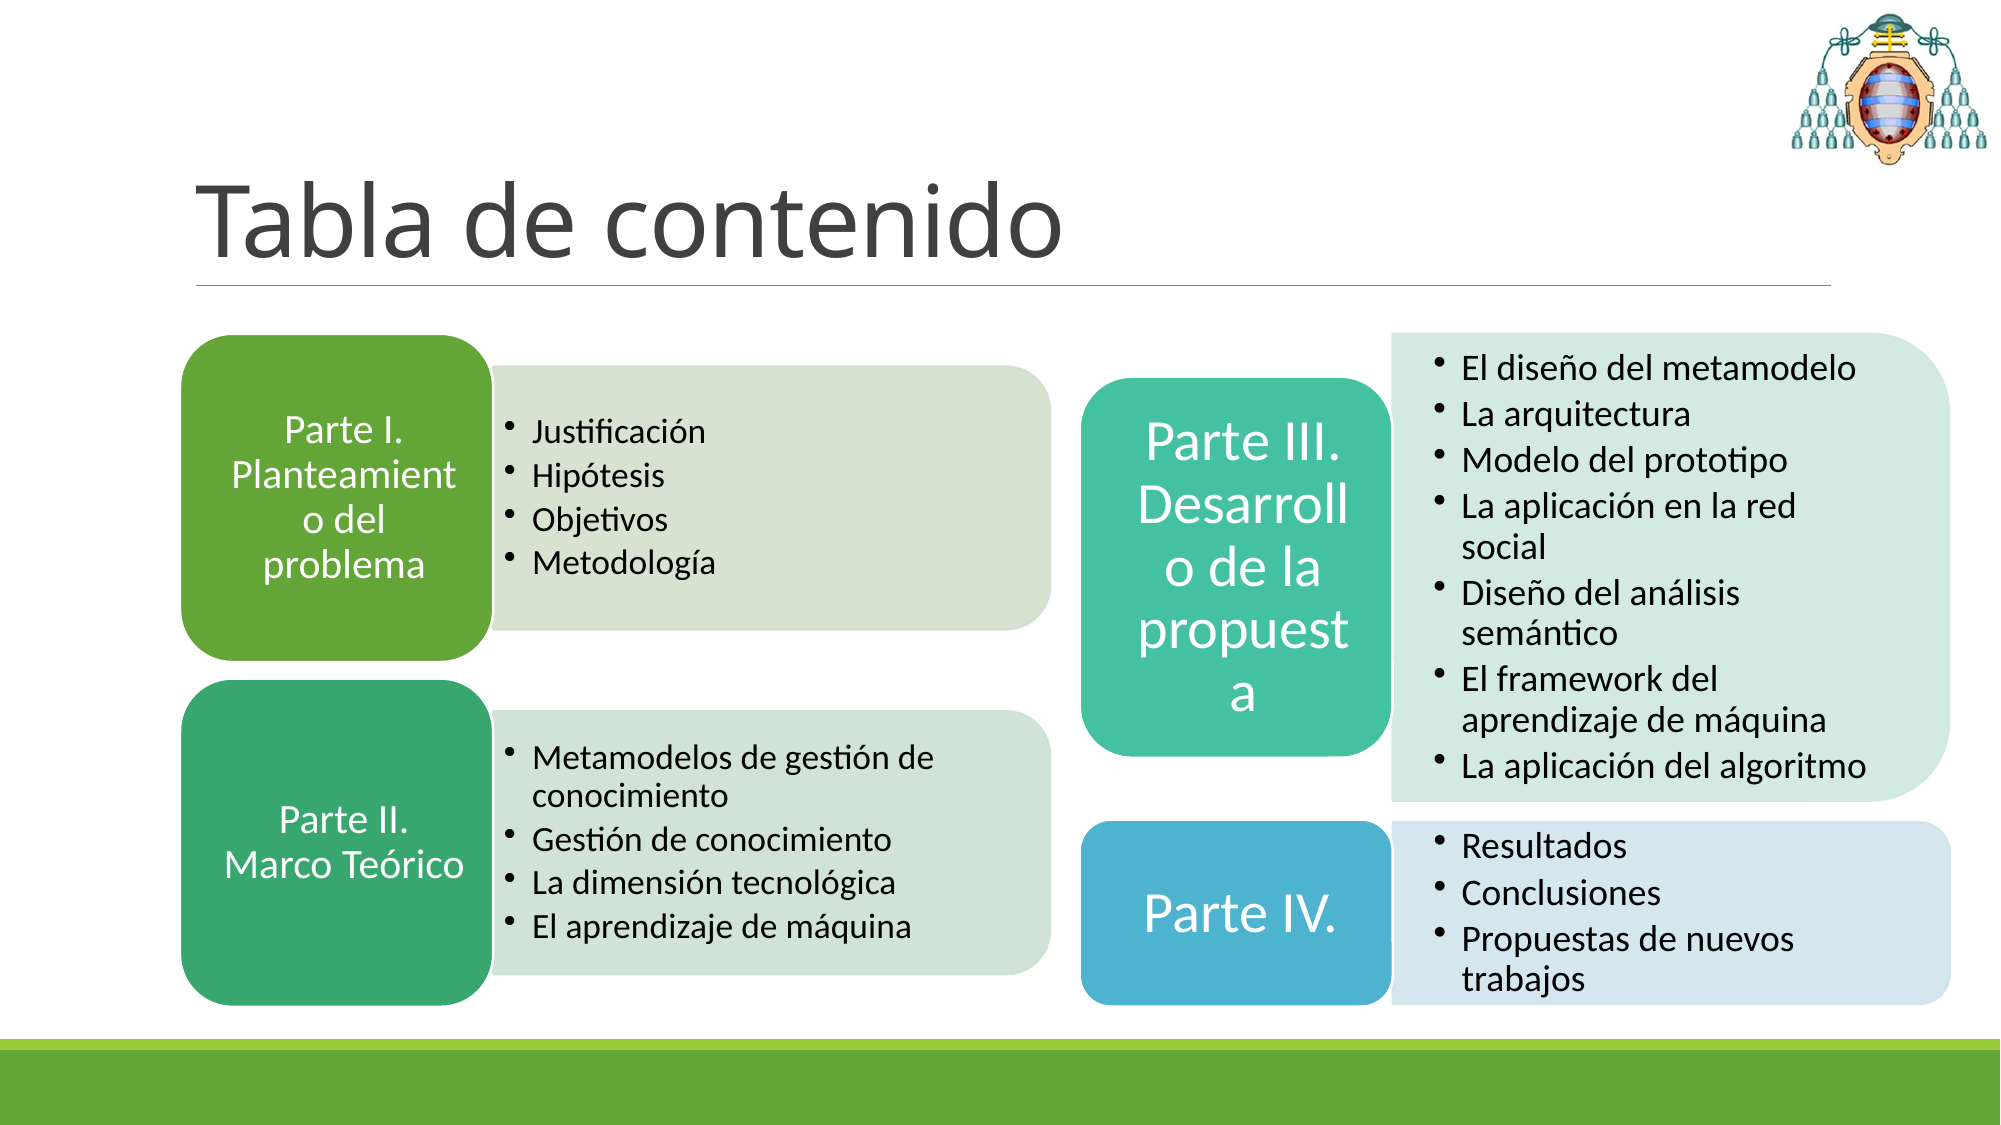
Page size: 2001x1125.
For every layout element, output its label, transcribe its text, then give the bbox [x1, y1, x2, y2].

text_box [1079, 333, 1951, 1008]
picture [1787, 9, 1991, 168]
title Tabla de contenido [180, 47, 1830, 285]
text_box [179, 333, 1051, 1008]
